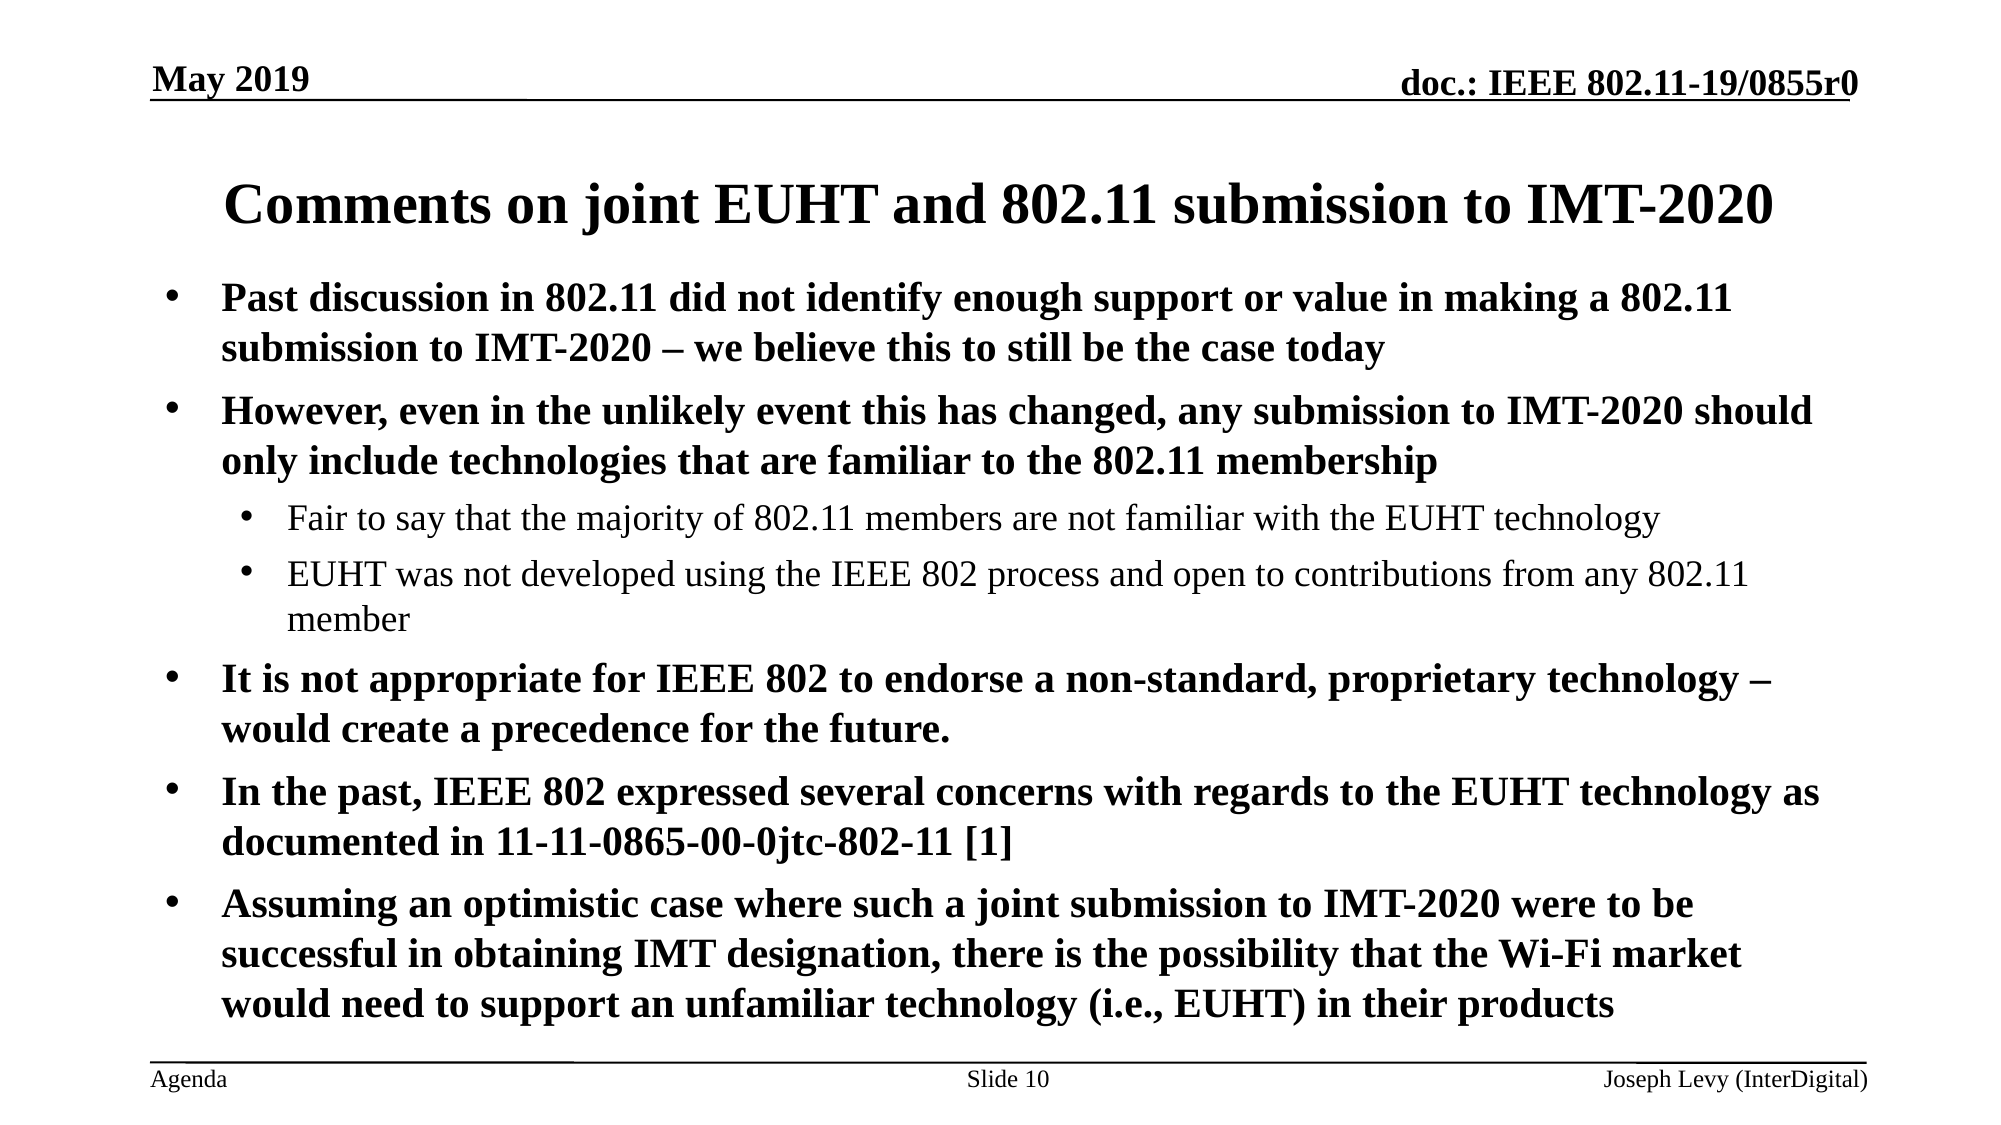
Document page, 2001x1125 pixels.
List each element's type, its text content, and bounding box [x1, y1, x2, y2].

title Comments on joint EUHT and 802.11 submission to IMT-2020 [149, 112, 1850, 262]
list Past discussion in 802.11 did not identify enough support or value in making a 802.11 submission to IMT-2020 – we believe this to still be the case today However, even in the unlikely event this has changed, any submission to IMT-2020 should only include technologies that are familiar to the 802.11 membership Fair to say that the majority of 802.11 members are not familiar with the EUHT technology EUHT was not developed using the IEEE 802 process and open to contributions from any 802.11 member It is not appropriate for IEEE 802 to endorse a non-standard, proprietary technology – would create a precedence for the future. In the past, IEEE 802 expressed several concerns with regards to the EUHT technology as documented in 11-11-0865-00-0jtc-802-11 [1] Assuming an optimistic case where such a joint submission to IMT-2020 were to be successful in obtaining IMT designation, there is the possibility that the Wi-Fi market would need to support an unfamiliar technology (i.e., EUHT) in their products [149, 262, 1850, 938]
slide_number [152, 54, 563, 100]
slide_number Slide 10 [950, 1061, 1067, 1123]
footer Joseph Levy (InterDigital) [1171, 1061, 1869, 1093]
